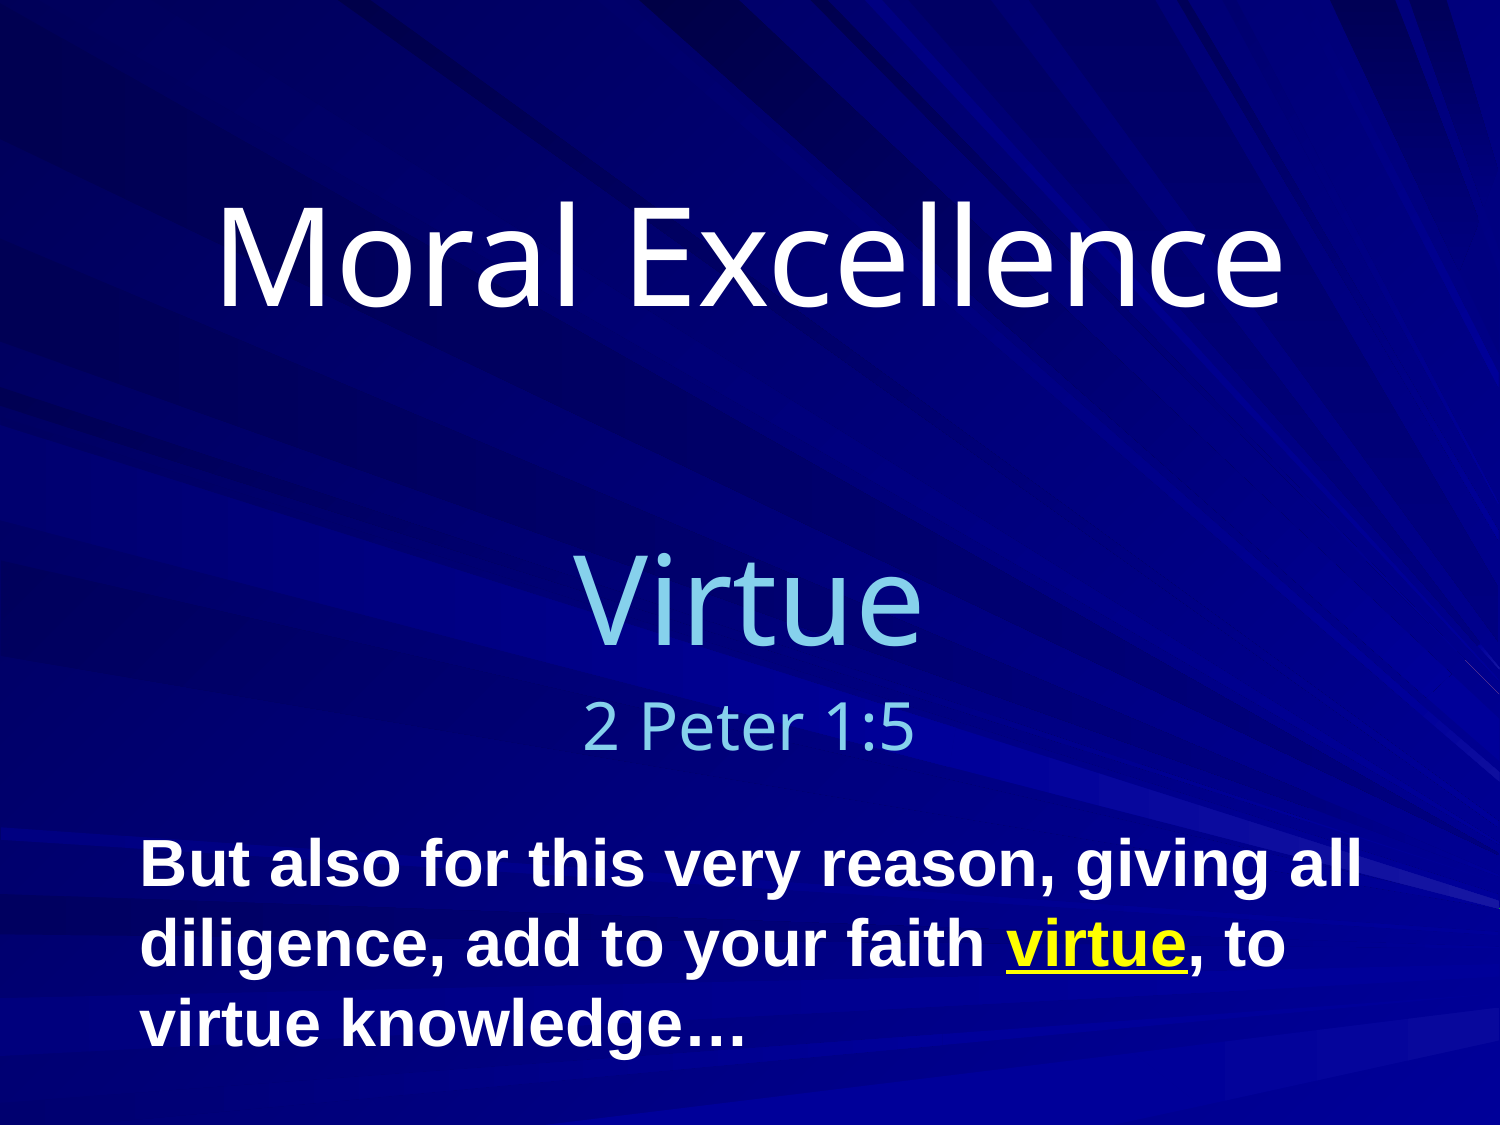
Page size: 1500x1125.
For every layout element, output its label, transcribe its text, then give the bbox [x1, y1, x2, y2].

subtitle Virtue 2 Peter 1:5 [225, 512, 1275, 812]
title Moral Excellence [75, 112, 1425, 392]
text_box But also for this very reason, giving all diligence, add to your faith virtue, to virtue knowledge… [124, 812, 1388, 1068]
